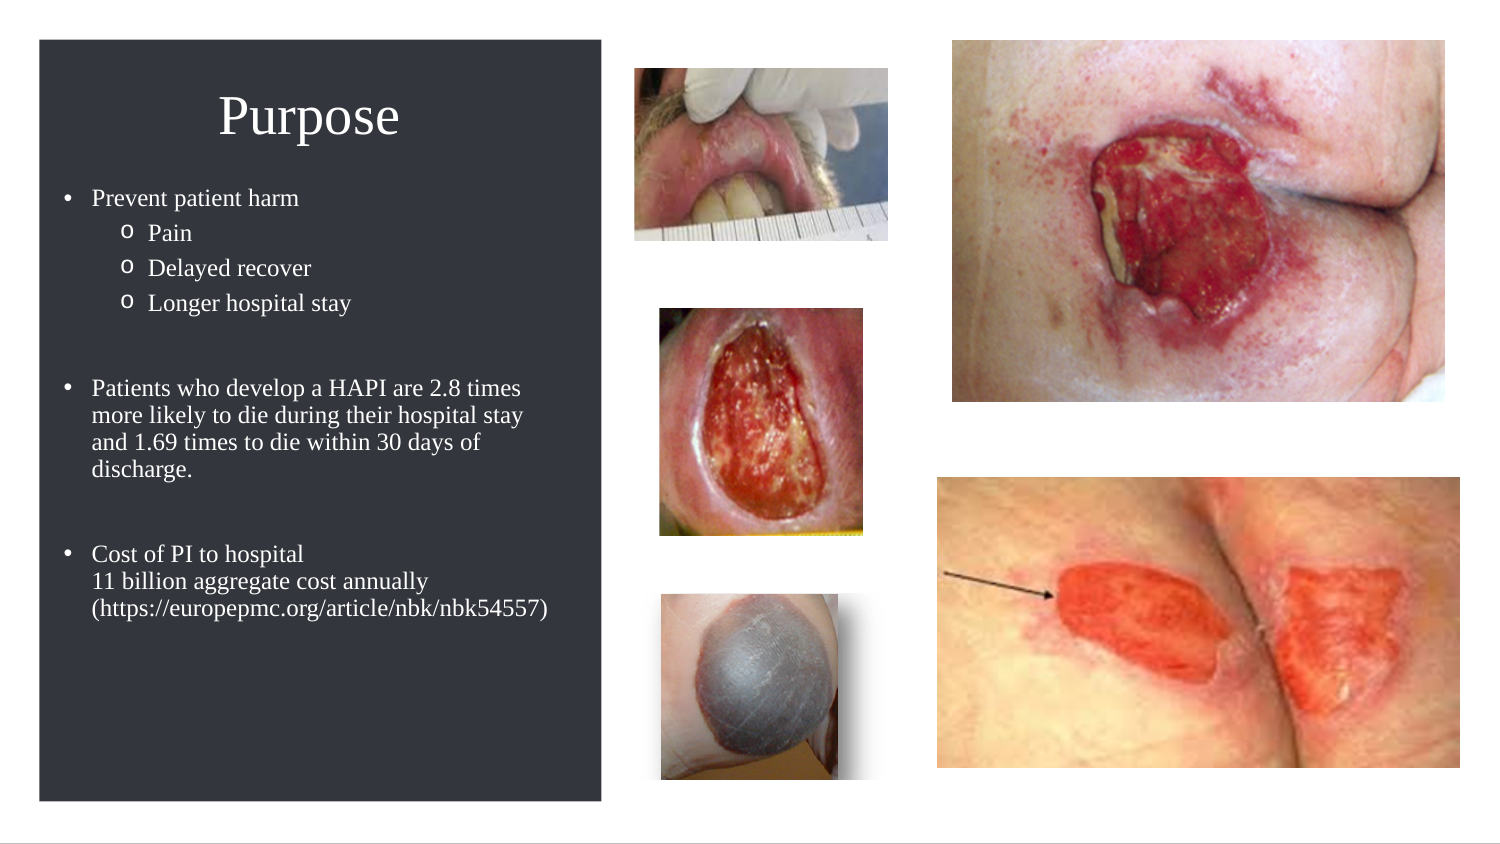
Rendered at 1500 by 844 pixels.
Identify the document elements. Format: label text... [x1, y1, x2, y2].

picture [937, 477, 1460, 768]
text_box [0, 0, 1500, 844]
picture [634, 68, 888, 241]
picture [635, 593, 889, 780]
list Prevent patient harm Pain Delayed recover Longer hospital stay Patients who develop a HAPI are 2.8 times more likely to die during their hospital stay and 1.69 times to die within 30 days of discharge. Cost of PI to hospital 11 billion aggregate cost annually (https://europepmc.org/article/nbk/nbk54557) [55, 181, 571, 748]
title Purpose [39, 43, 580, 155]
picture [659, 308, 863, 536]
text_box [38, 39, 602, 802]
picture [952, 40, 1445, 403]
